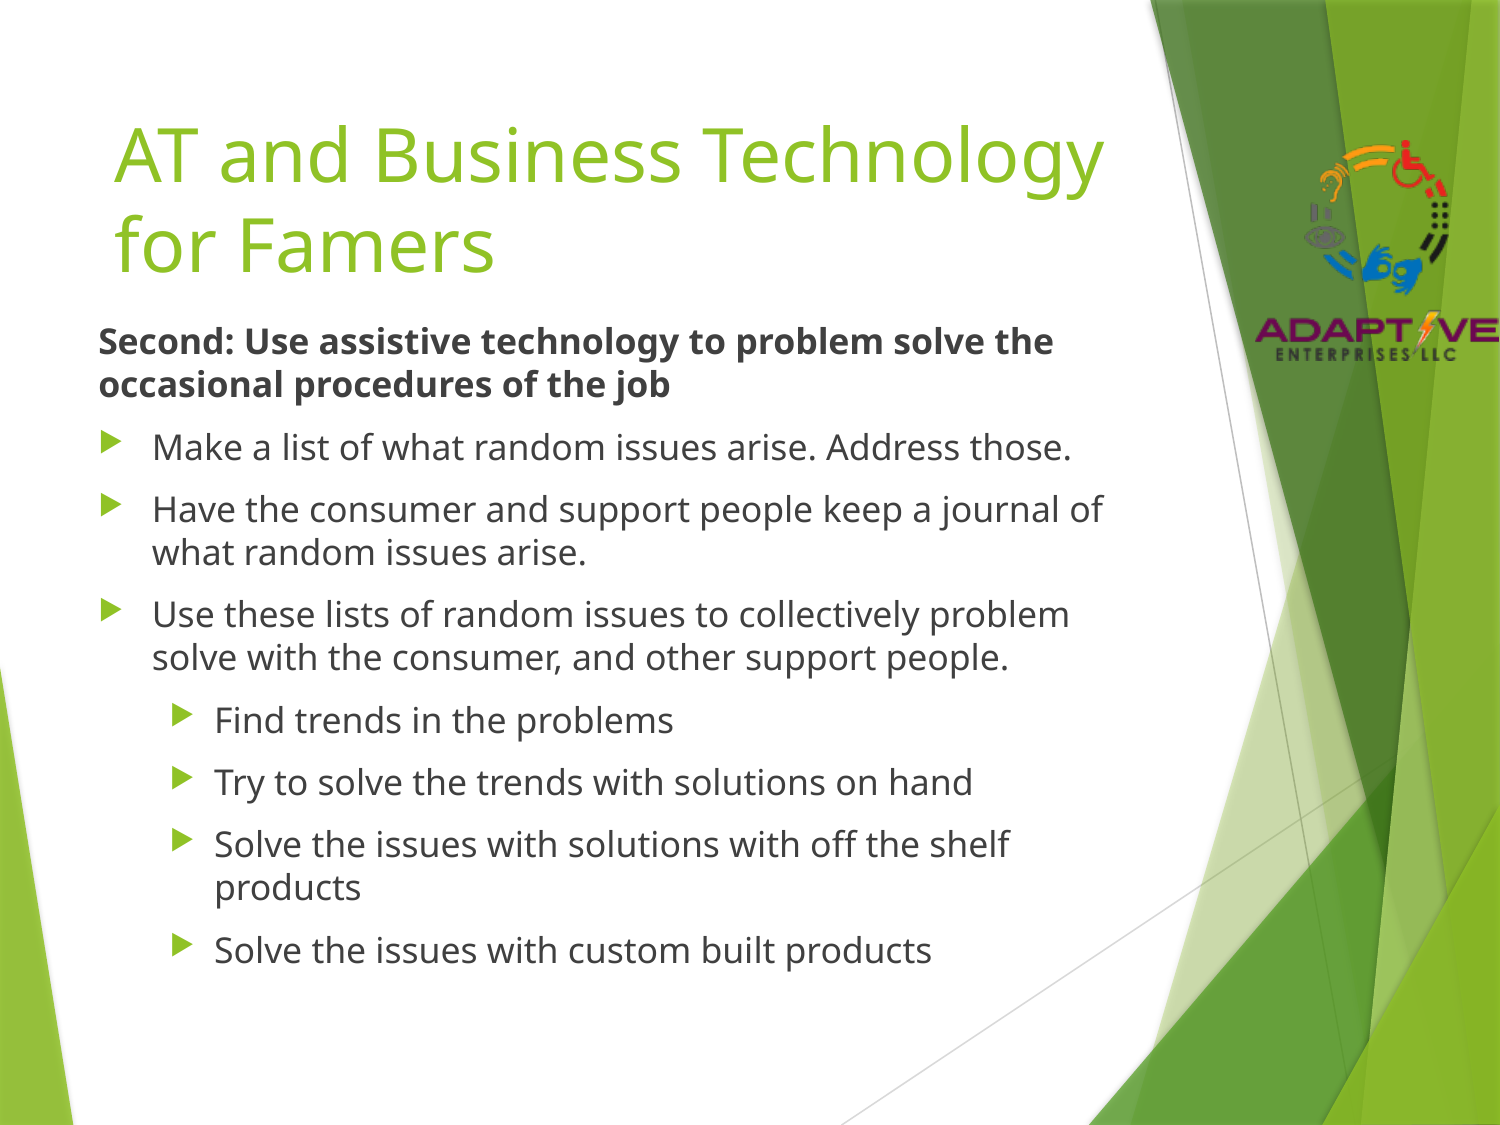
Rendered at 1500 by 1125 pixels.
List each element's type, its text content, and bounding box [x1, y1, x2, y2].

picture [1254, 140, 1500, 361]
title AT and Business Technology for Famers [99, 99, 1142, 317]
list Second: Use assistive technology to problem solve the occasional procedures of the job Make a list of what random issues arise. Address those. Have the consumer and support people keep a journal of what random issues arise. Use these lists of random issues to collectively problem solve with the consumer, and other support people. Find trends in the problems Try to solve the trends with solutions on hand Solve the issues with solutions with off the shelf products Solve the issues with custom built products [83, 311, 1141, 985]
